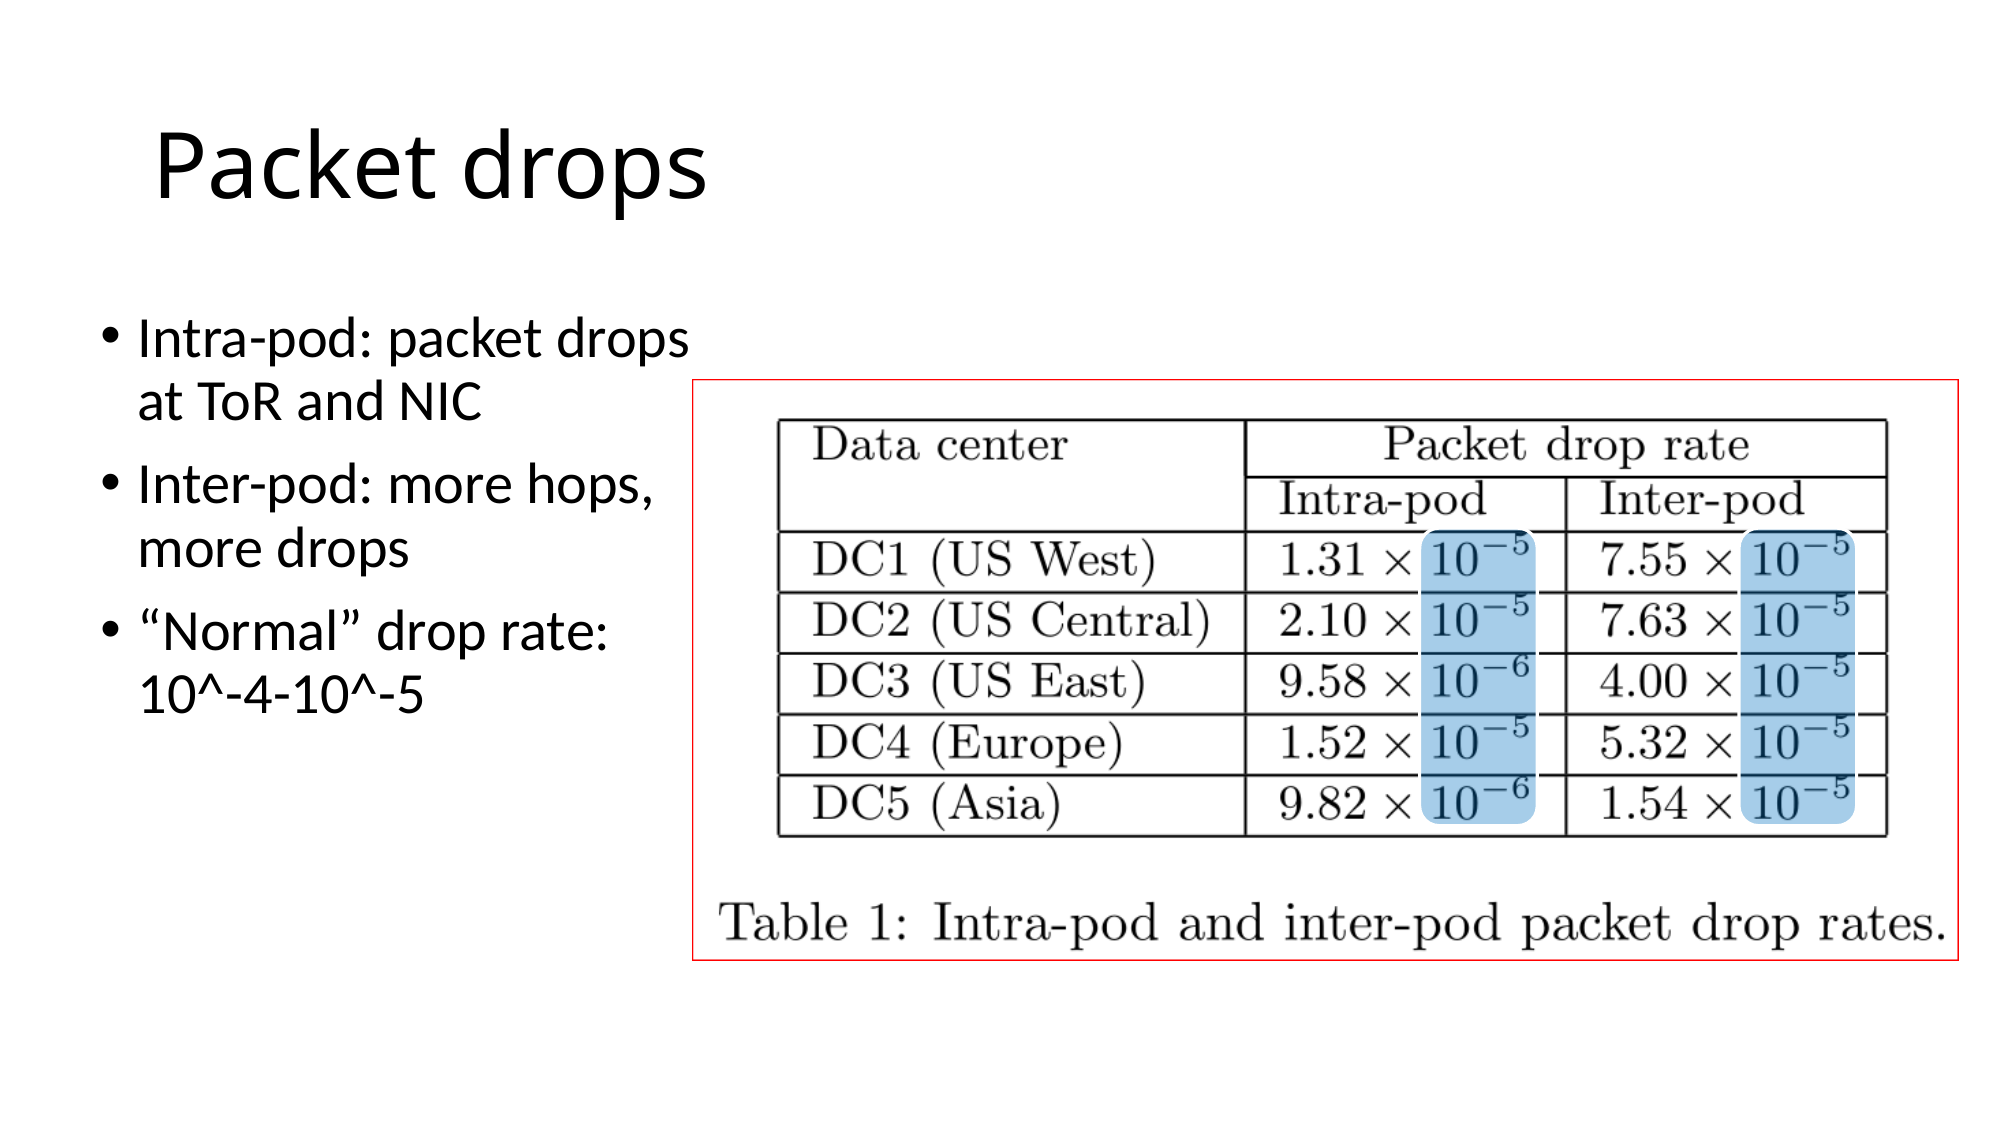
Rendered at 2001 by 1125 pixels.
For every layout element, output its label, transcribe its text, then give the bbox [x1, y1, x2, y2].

picture [692, 379, 1959, 961]
title Packet drops [137, 59, 1863, 278]
list Intra-pod: packet drops at ToR and NIC Inter-pod: more hops, more drops “Normal” drop rate: 10^-4-10^-5 [85, 299, 713, 1042]
